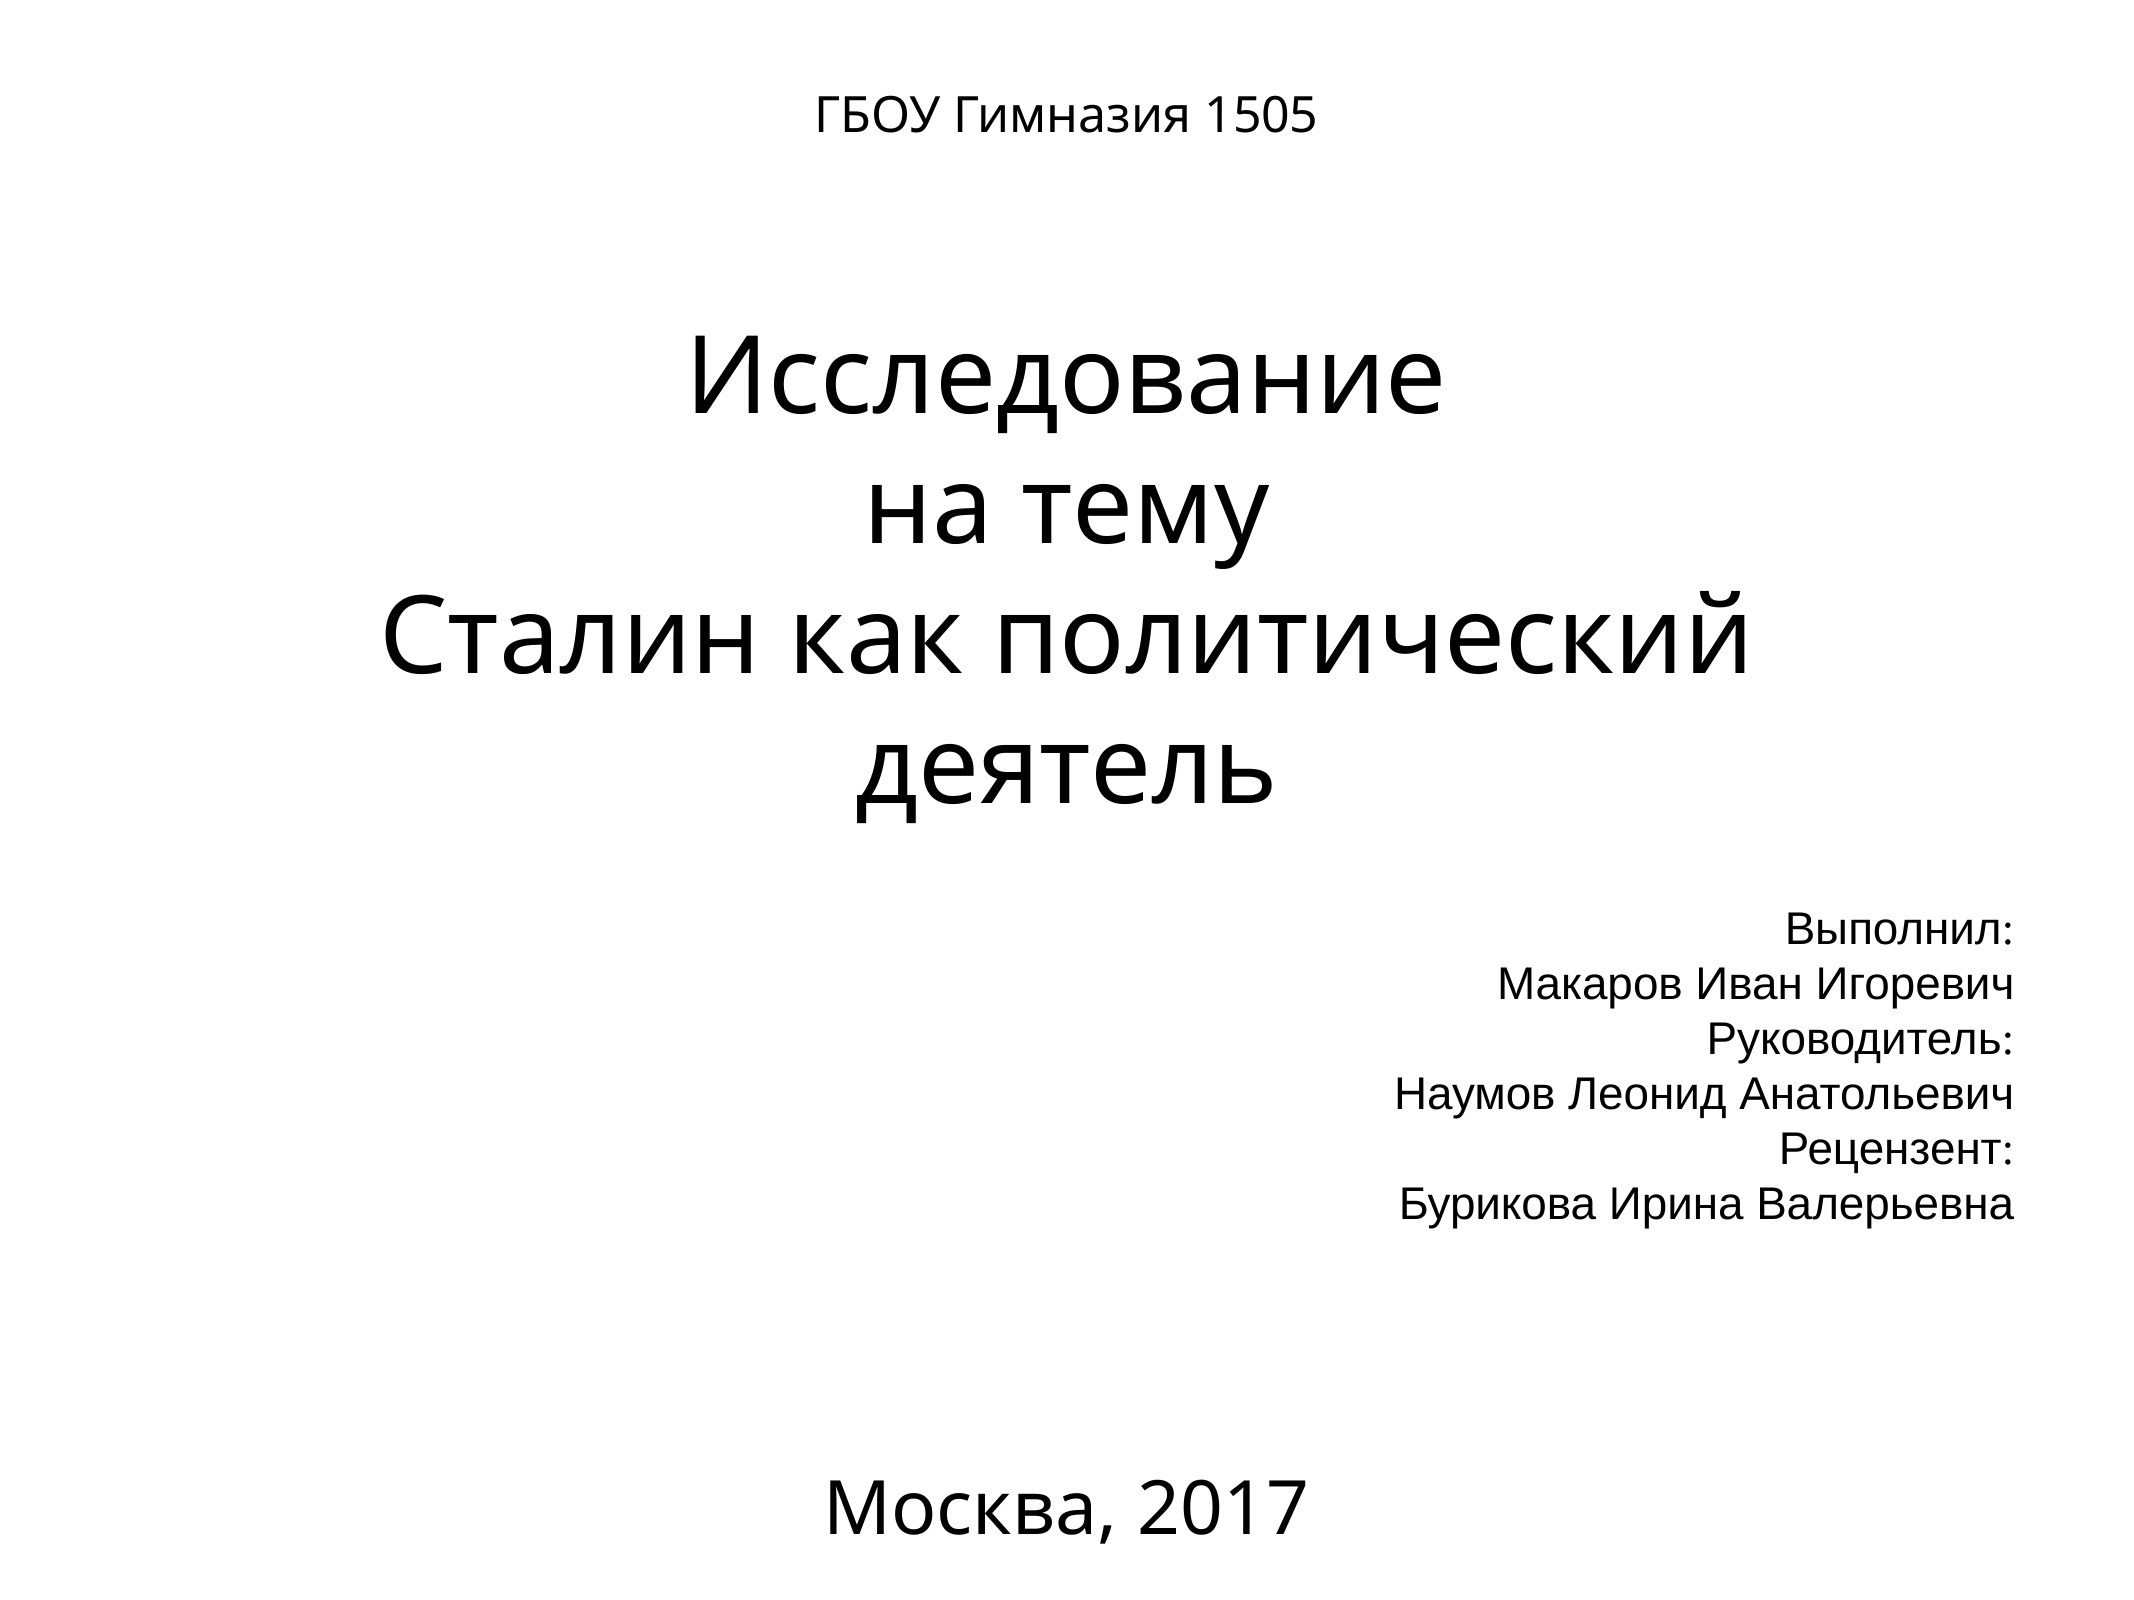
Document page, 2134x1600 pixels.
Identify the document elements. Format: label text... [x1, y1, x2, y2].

text_box Выполнил: Макаров Иван Игоревич Руководитель: Наумов Леонид Анатольевич Рецензент: Бурикова Ирина Валерьевна [1385, 890, 2023, 1347]
text_box Москва, 2017 [815, 1450, 1318, 1558]
title Исследование на тему Сталин как политический деятель [207, 282, 1926, 826]
text_box ГБОУ Гимназия 1505 [806, 74, 1327, 151]
